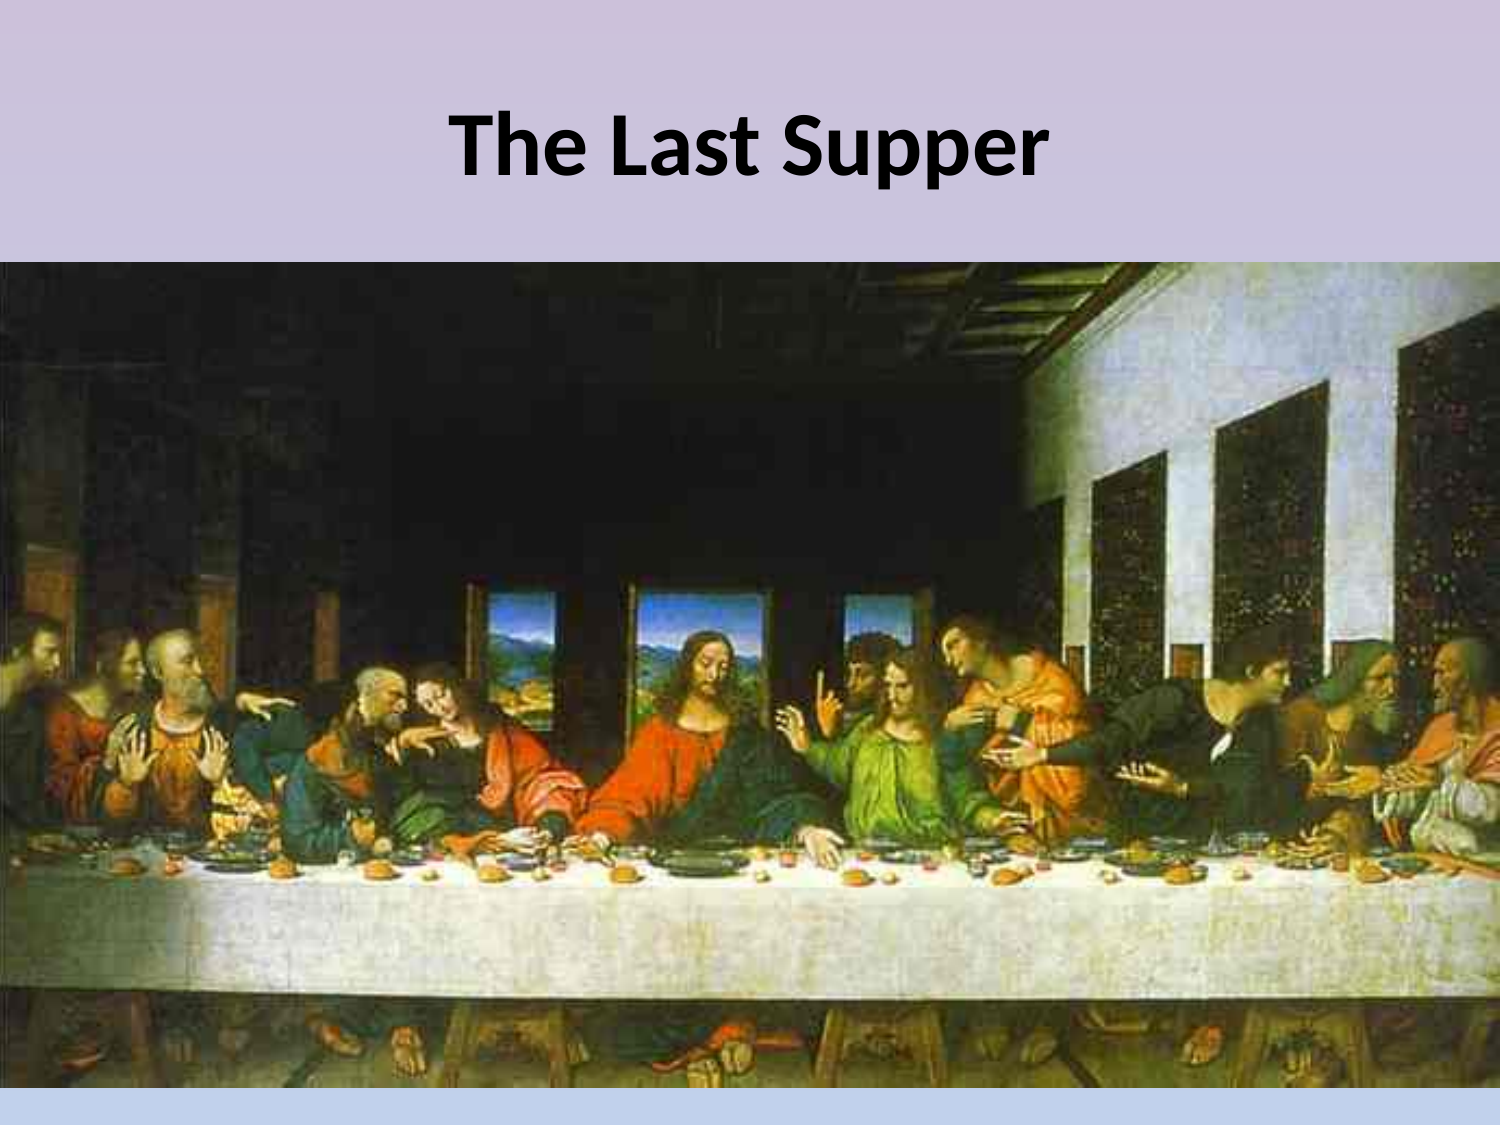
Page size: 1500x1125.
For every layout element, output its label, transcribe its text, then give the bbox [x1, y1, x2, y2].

title The Last Supper [75, 45, 1425, 233]
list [0, 262, 1500, 1088]
